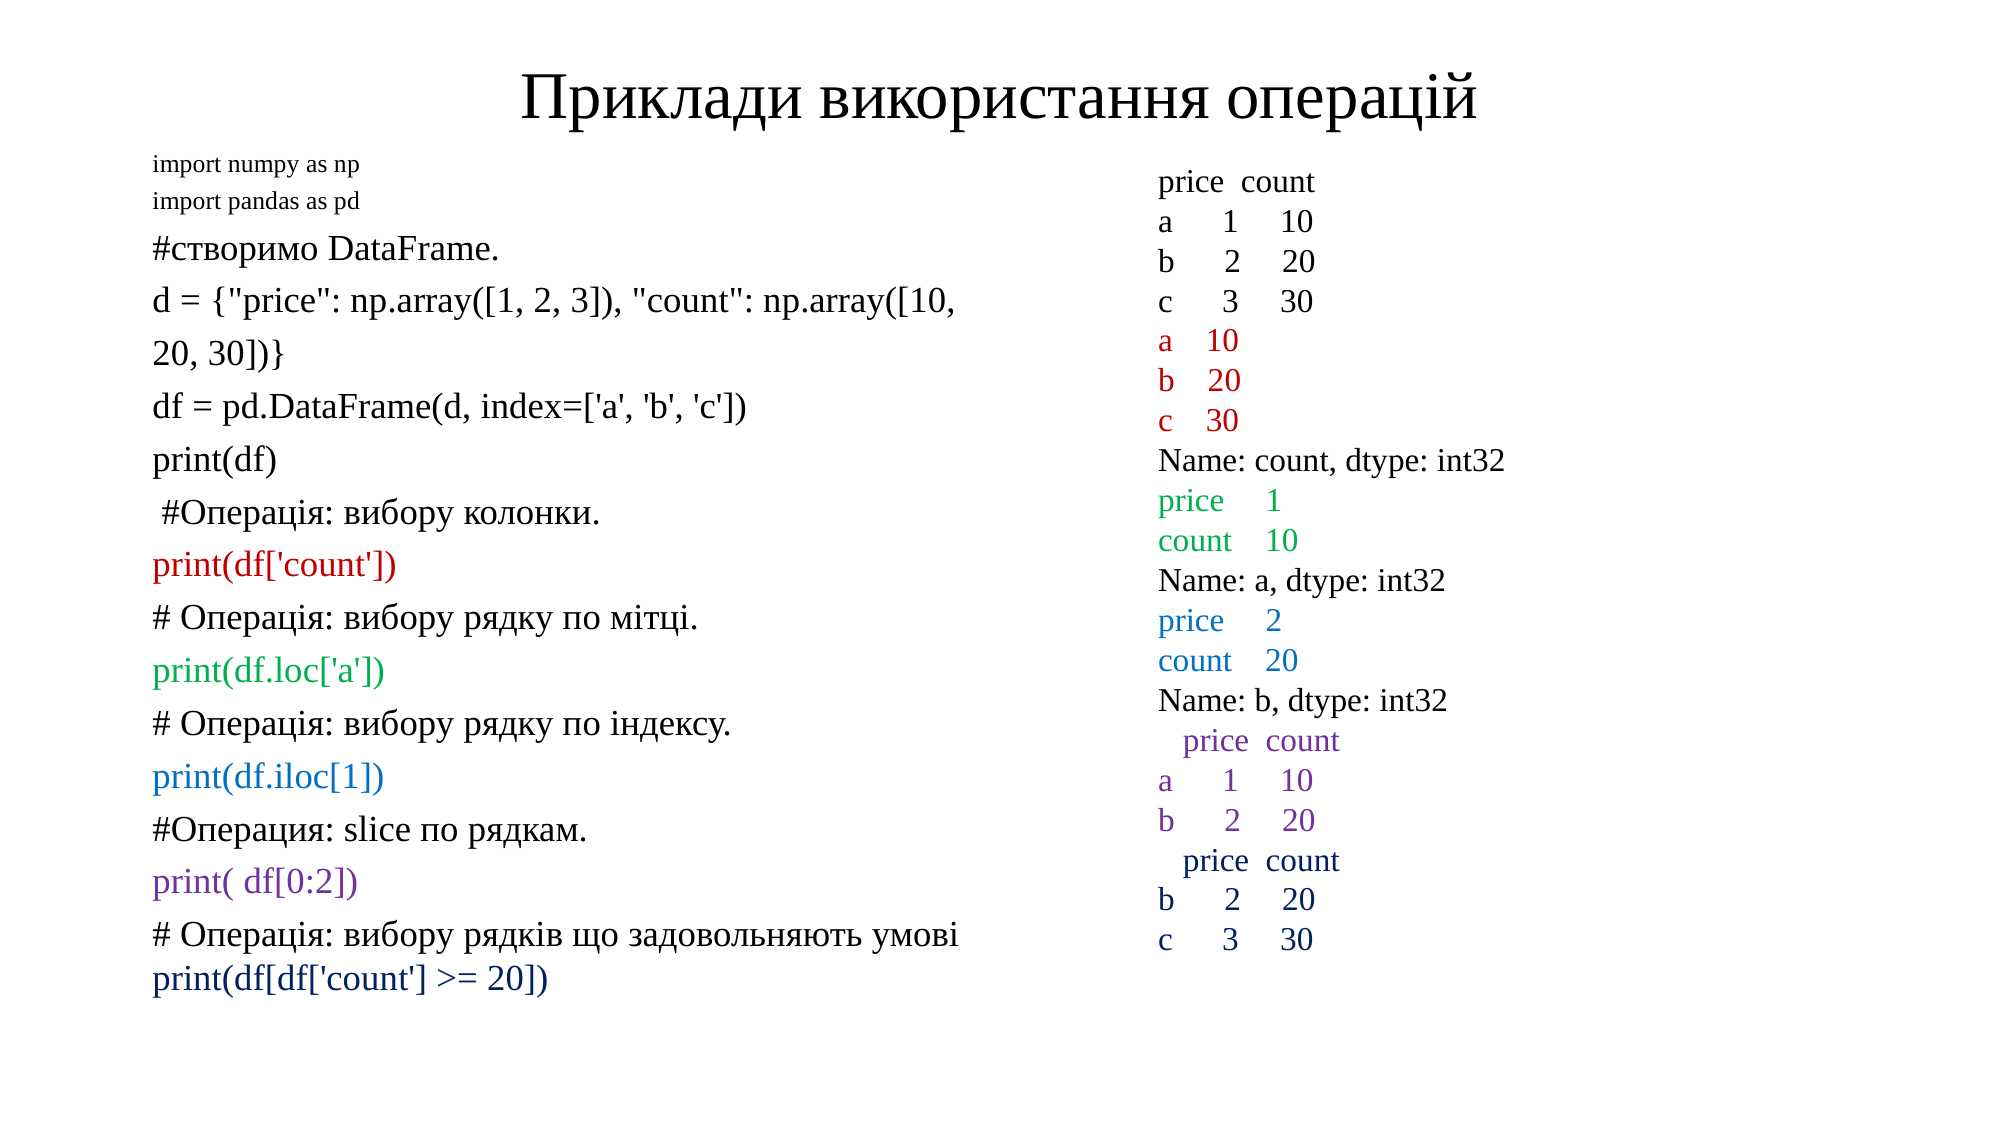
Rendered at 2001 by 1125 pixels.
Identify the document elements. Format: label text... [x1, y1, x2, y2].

list import numpy as np import pandas as pd #створимо DataFrame. d = {"price": np.array([1, 2, 3]), "count": np.array([10, 20, 30])} df = pd.DataFrame(d, index=['a', 'b', 'c']) print(df) #Операція: вибору колонки. print(df['count']) # Операція: вибору рядку по мітці. print(df.loc['a']) # Операція: вибору рядку по індексу. print(df.iloc[1]) #Операция: slice по рядкам. print( df[0:2]) # Операція: вибору рядків що задовольняють умові print(df[df['count'] >= 20]) [137, 133, 988, 1074]
title Приклади використання операцій [137, 59, 1863, 134]
list price count a 1 10 b 2 20 c 3 30 a 10 b 20 c 30 Name: count, dtype: int32 price 1 count 10 Name: a, dtype: int32 price 2 count 20 Name: b, dtype: int32 price count a 1 10 b 2 20 price count b 2 20 c 3 30 [1143, 151, 1863, 1014]
